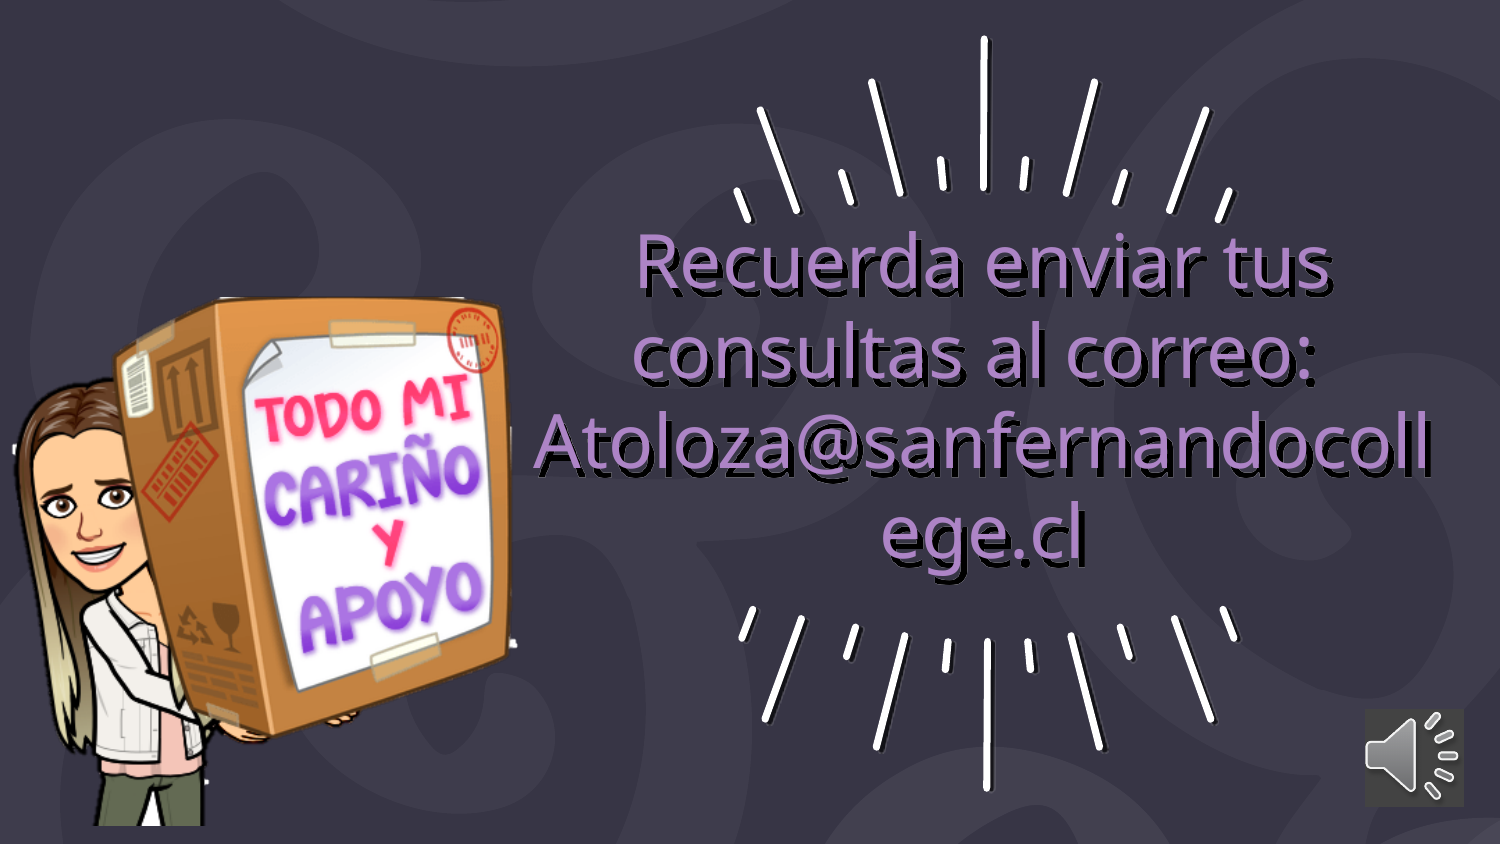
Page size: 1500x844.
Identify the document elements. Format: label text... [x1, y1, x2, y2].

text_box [737, 605, 1239, 792]
picture [1364, 708, 1465, 809]
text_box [732, 35, 1234, 224]
picture [0, 272, 521, 826]
title Recuerda enviar tus consultas al correo: Atoloza@sanfernandocollege.cl [525, 305, 1465, 483]
